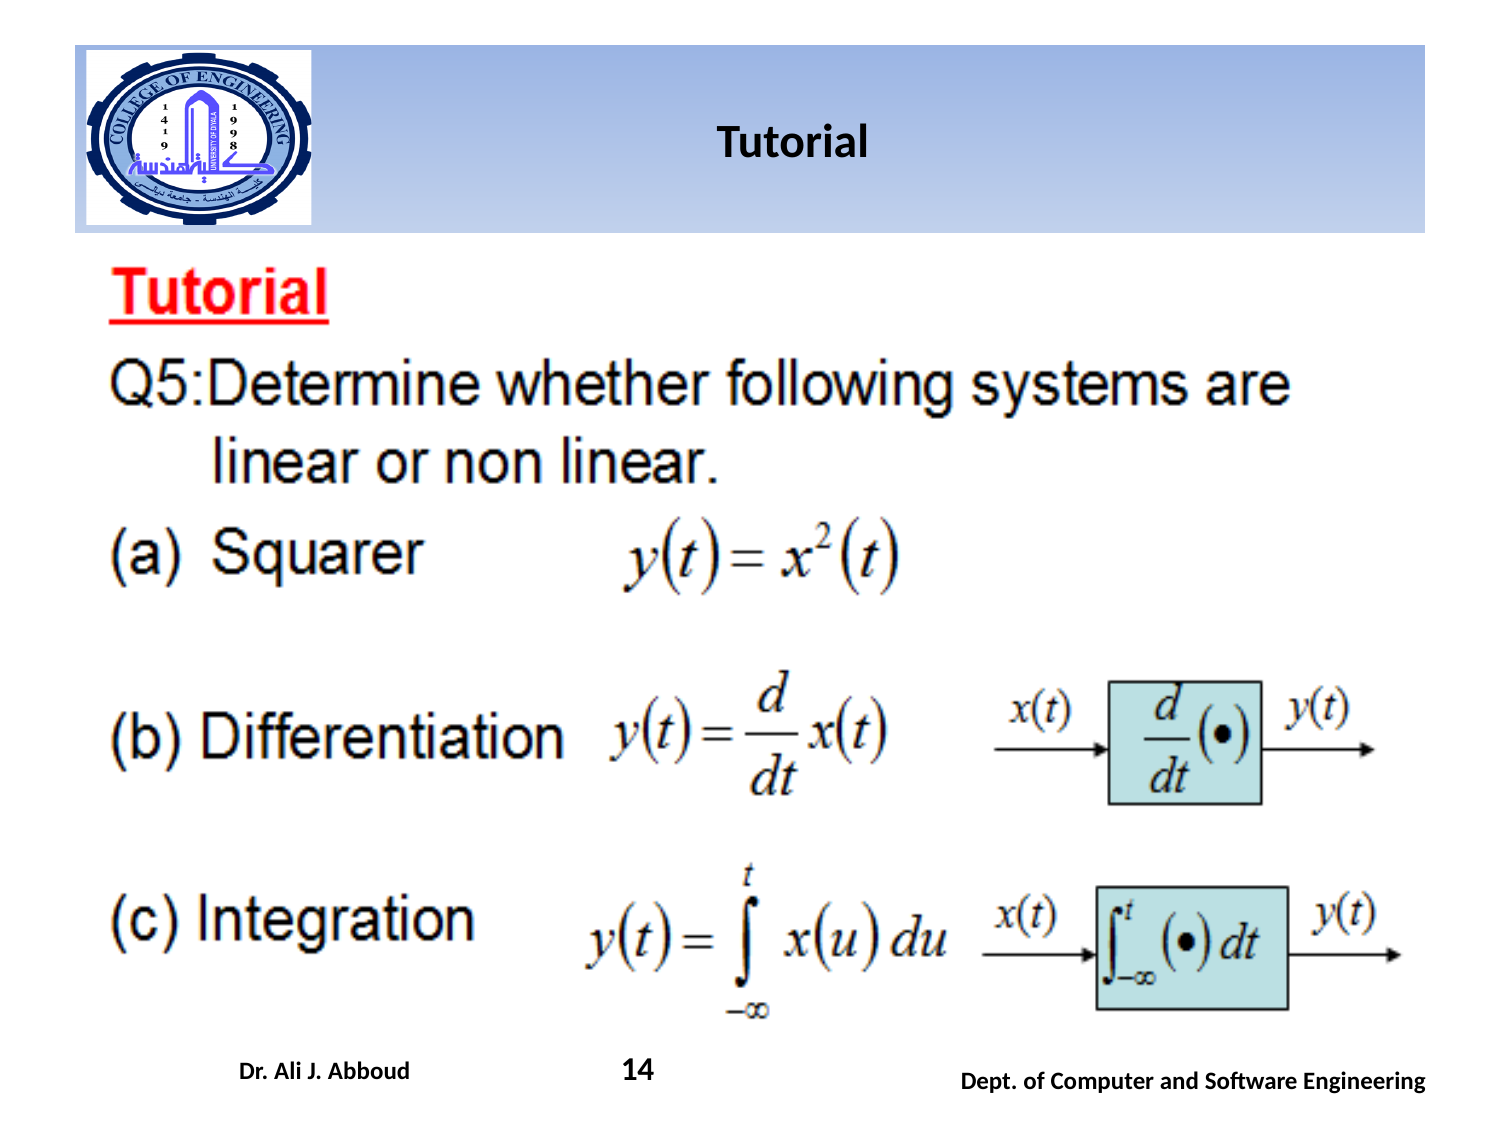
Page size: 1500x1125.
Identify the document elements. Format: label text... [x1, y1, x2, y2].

picture [86, 49, 312, 226]
picture [71, 237, 1435, 1040]
text_box Dr. Ali J. Abboud [162, 1049, 488, 1100]
title Tutorial [75, 45, 1425, 233]
footer Dept. of Computer and Software Engineering [924, 1050, 1463, 1110]
slide_number 14 [488, 1049, 813, 1098]
